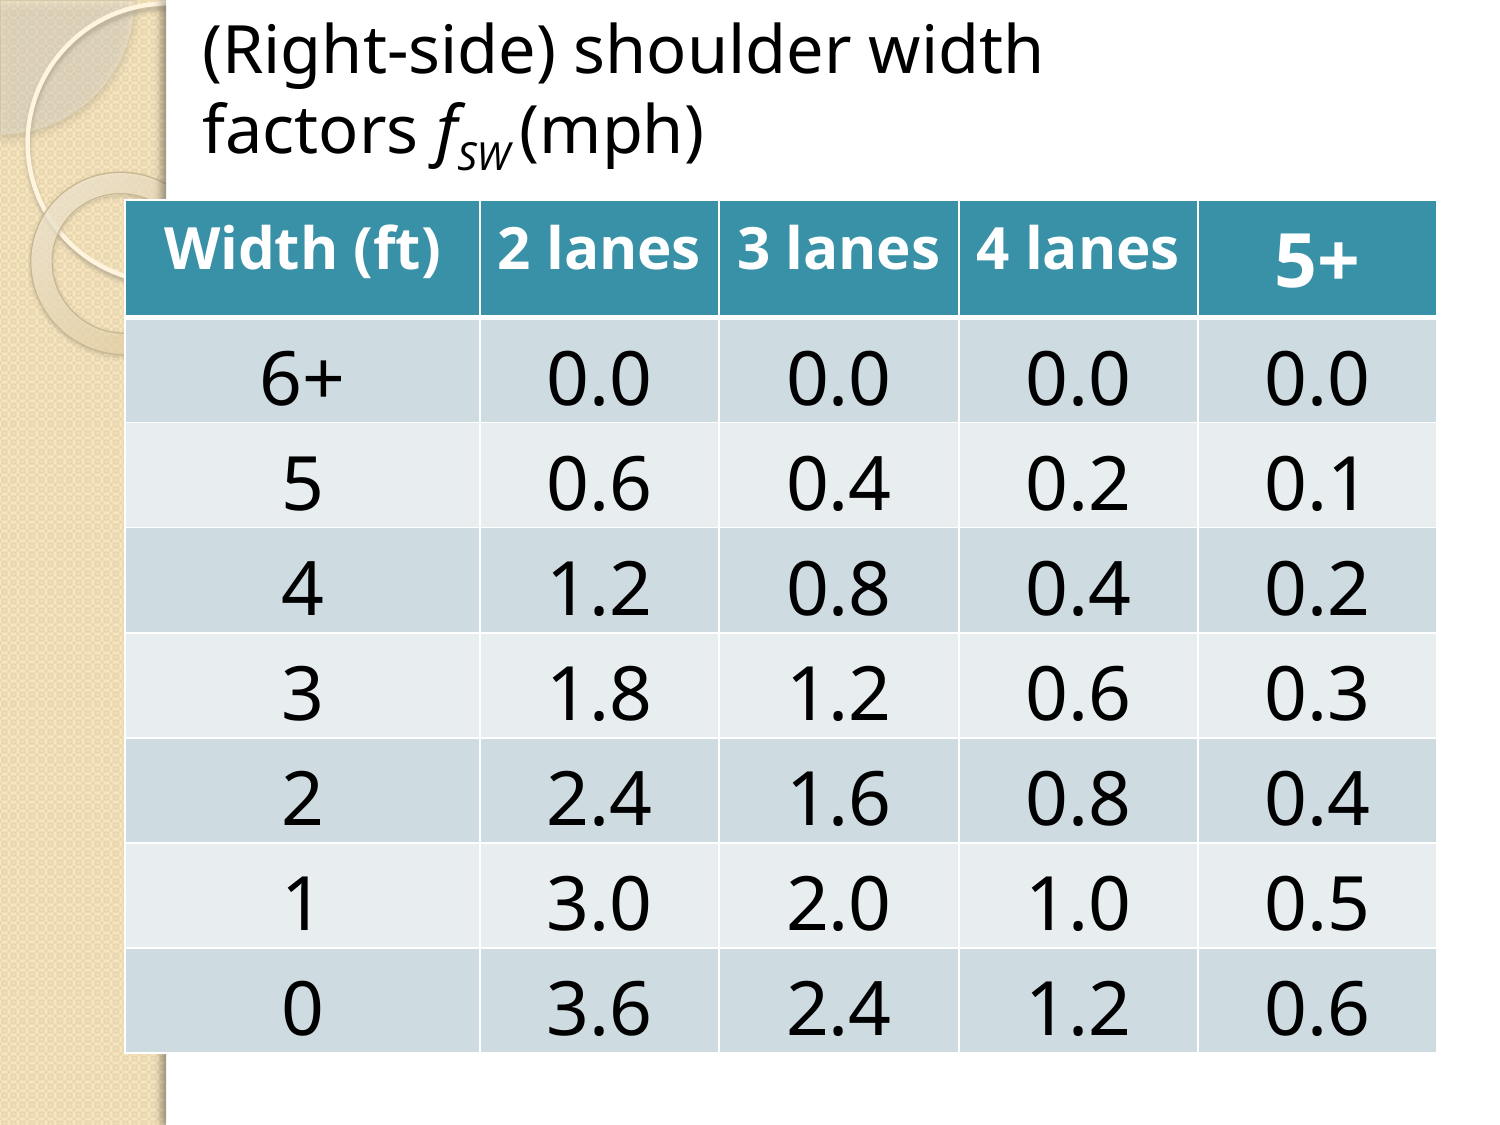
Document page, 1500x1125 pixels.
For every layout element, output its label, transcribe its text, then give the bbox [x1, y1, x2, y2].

table_cell 2.4 [720, 949, 958, 1052]
table_cell 3 [126, 634, 479, 737]
table_cell 0.3 [1199, 634, 1436, 737]
table_cell 1.6 [720, 739, 958, 842]
table_cell 0.4 [1199, 739, 1436, 842]
table_cell 0.0 [720, 320, 958, 422]
table_cell 1 [126, 844, 479, 947]
table_header 5+ [1199, 201, 1436, 315]
table_cell 0.6 [960, 634, 1197, 737]
table_cell 3.0 [481, 844, 718, 947]
table_cell 3.6 [481, 949, 718, 1052]
table_cell 2.4 [481, 739, 718, 842]
table_cell 0.2 [1199, 528, 1436, 632]
table_cell 0.6 [481, 423, 718, 527]
table_cell 0.8 [960, 739, 1197, 842]
table_header Width (ft) [126, 201, 479, 315]
table_cell 0.0 [481, 320, 718, 422]
table_cell 6+ [126, 320, 479, 422]
text_box (Right-side) shoulder width factors fSW (mph) [187, 0, 1325, 199]
table_header 2 lanes [481, 201, 718, 315]
table_header 4 lanes [960, 201, 1197, 315]
table_cell 0.4 [960, 528, 1197, 632]
table_cell 2.0 [720, 844, 958, 947]
table_cell 1.0 [960, 844, 1197, 947]
table_cell 1.2 [720, 634, 958, 737]
table_header 3 lanes [720, 201, 958, 315]
table_cell 1.2 [481, 528, 718, 632]
table_cell 5 [126, 423, 479, 527]
table_cell 0.1 [1199, 423, 1436, 527]
table_cell 1.2 [960, 949, 1197, 1052]
table_cell 0.6 [1199, 949, 1436, 1052]
table_cell 0.0 [960, 320, 1197, 422]
table_cell 0.0 [1199, 320, 1436, 422]
table_cell 0 [126, 949, 479, 1052]
table_cell 0.2 [960, 423, 1197, 527]
table_cell 2 [126, 739, 479, 842]
table_cell 0.8 [720, 528, 958, 632]
table_cell 0.5 [1199, 844, 1436, 947]
table_cell 4 [126, 528, 479, 632]
table_cell 1.8 [481, 634, 718, 737]
table_cell 0.4 [720, 423, 958, 527]
